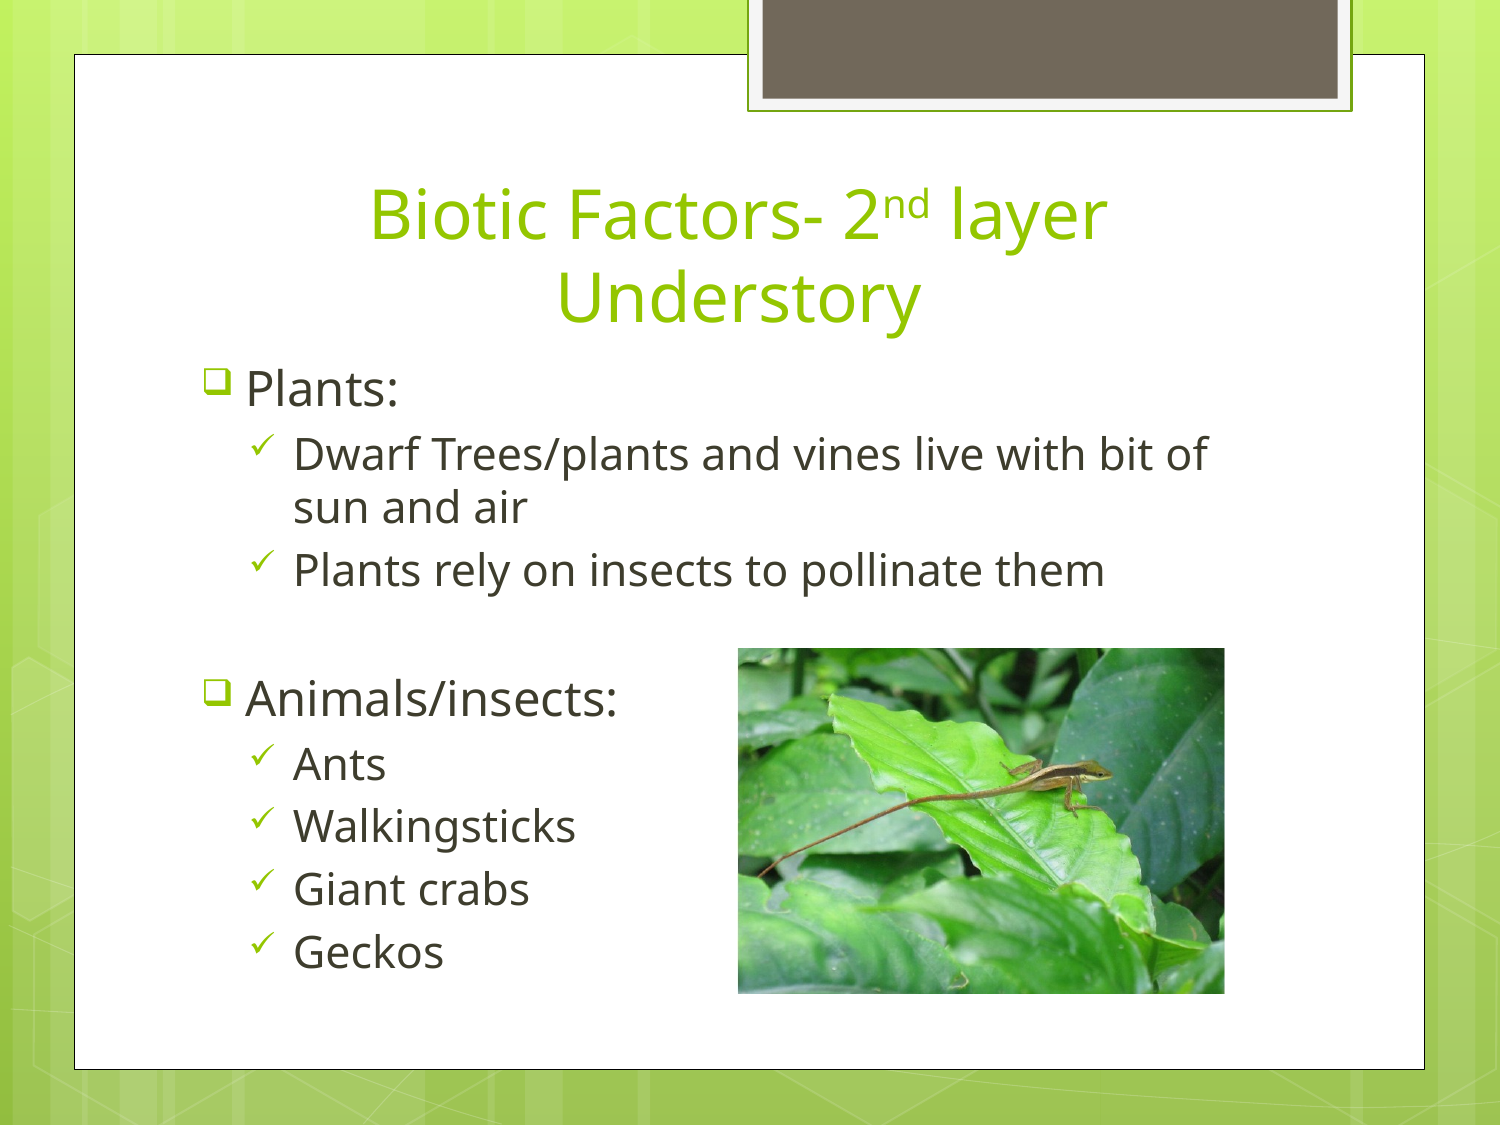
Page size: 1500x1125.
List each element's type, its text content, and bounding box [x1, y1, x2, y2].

title Biotic Factors- 2nd layer Understory [162, 162, 1315, 344]
picture [737, 647, 1226, 995]
list Plants: Dwarf Trees/plants and vines live with bit of sun and air Plants rely on insects to pollinate them Animals/insects: Ants Walkingsticks Giant crabs Geckos [174, 350, 1287, 988]
